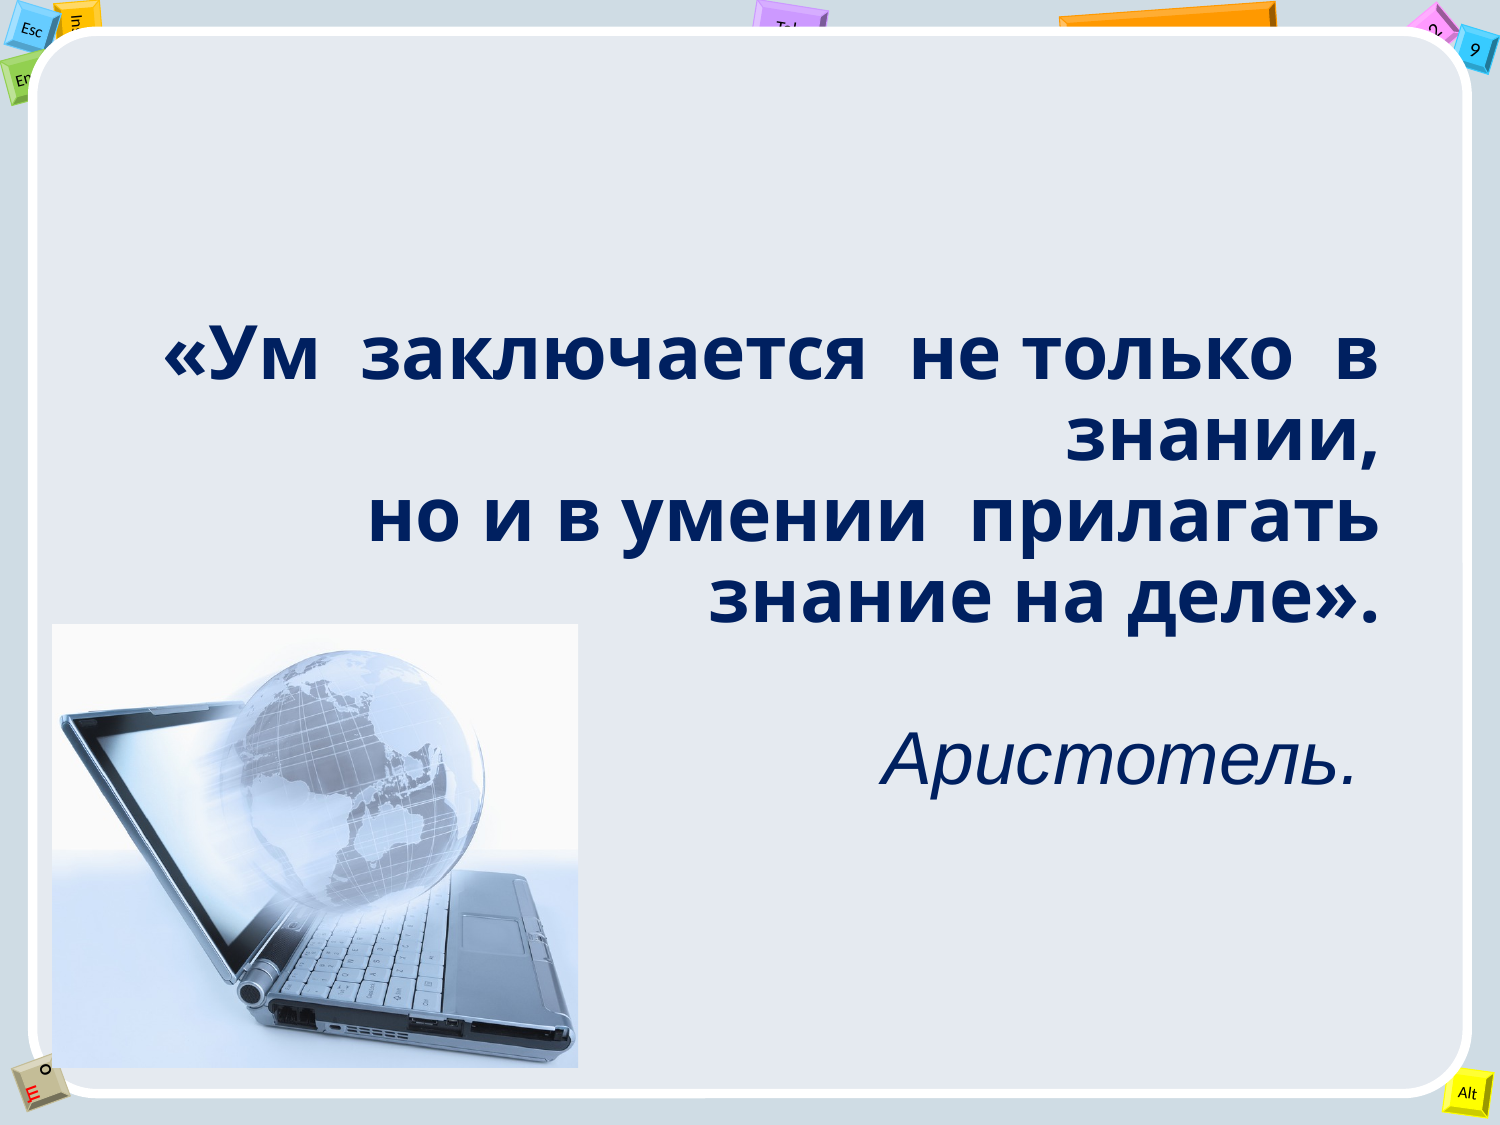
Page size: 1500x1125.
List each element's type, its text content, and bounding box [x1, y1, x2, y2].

picture [51, 624, 579, 1068]
title «Ум заключается не только в знании, но и в умении прилагать знание на деле». Аристотель. [103, 47, 1397, 1068]
